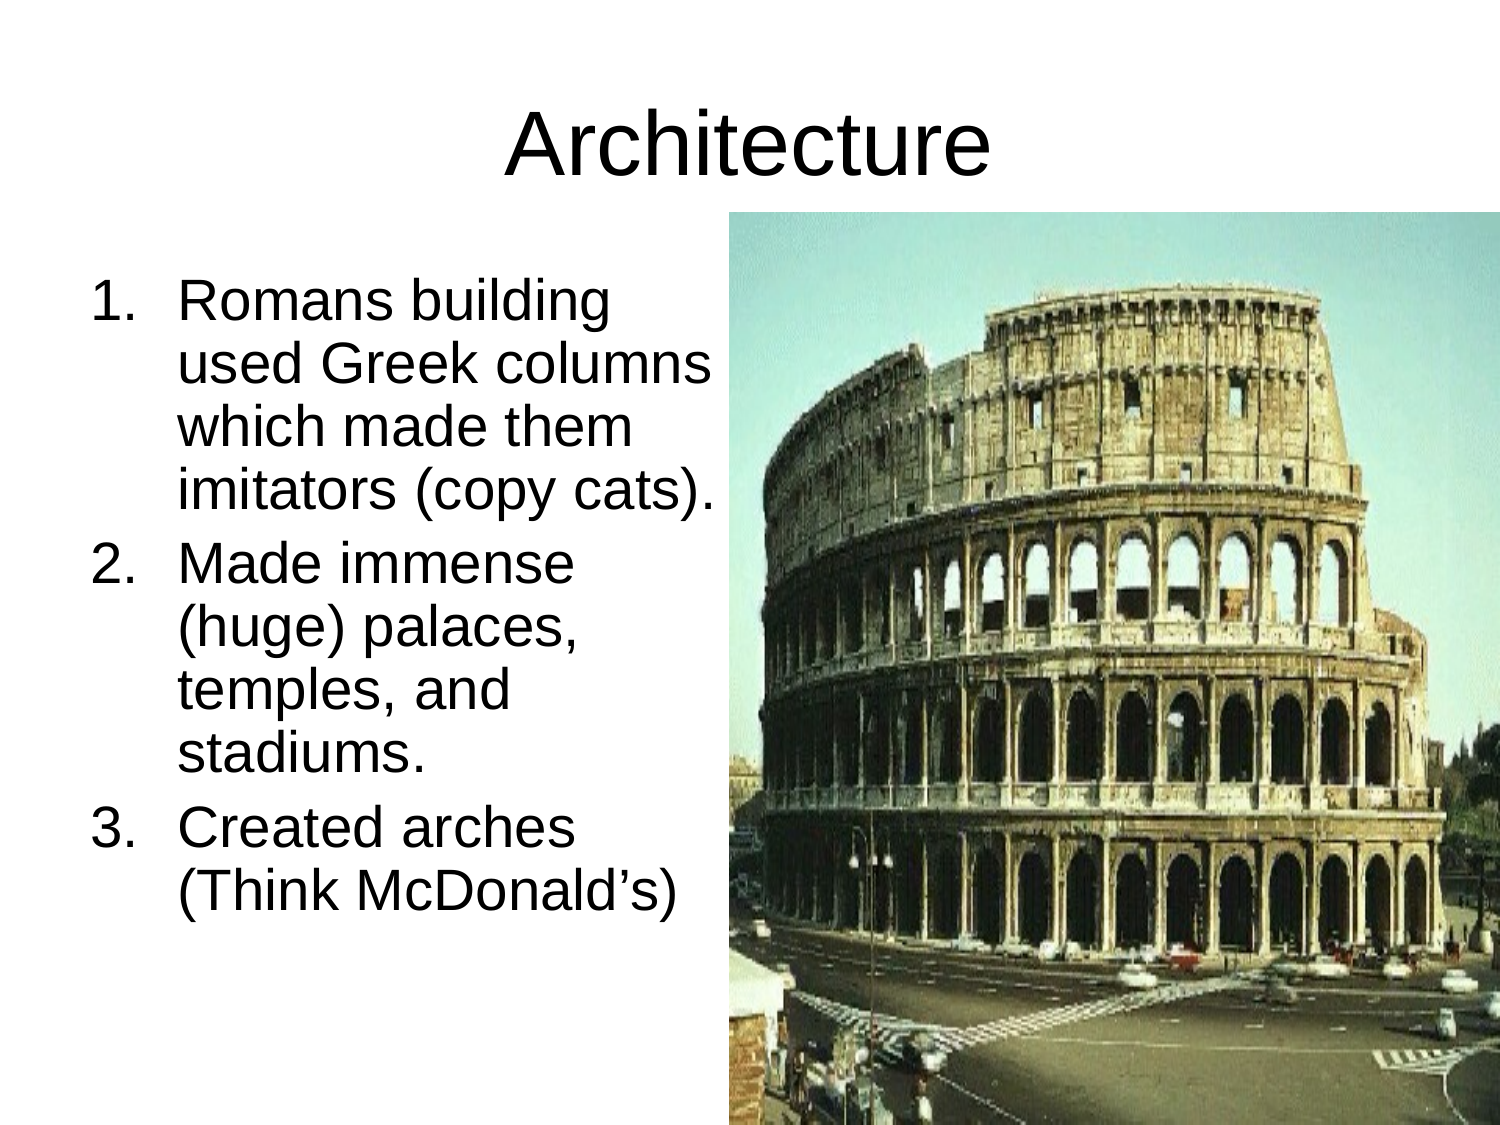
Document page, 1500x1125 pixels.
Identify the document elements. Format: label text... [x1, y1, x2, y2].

title Architecture [74, 44, 1426, 233]
list Romans building used Greek columns which made them imitators (copy cats). Made immense (huge) palaces, temples, and stadiums. Created arches (Think McDonald’s) [74, 262, 724, 1006]
picture [729, 212, 1500, 1125]
